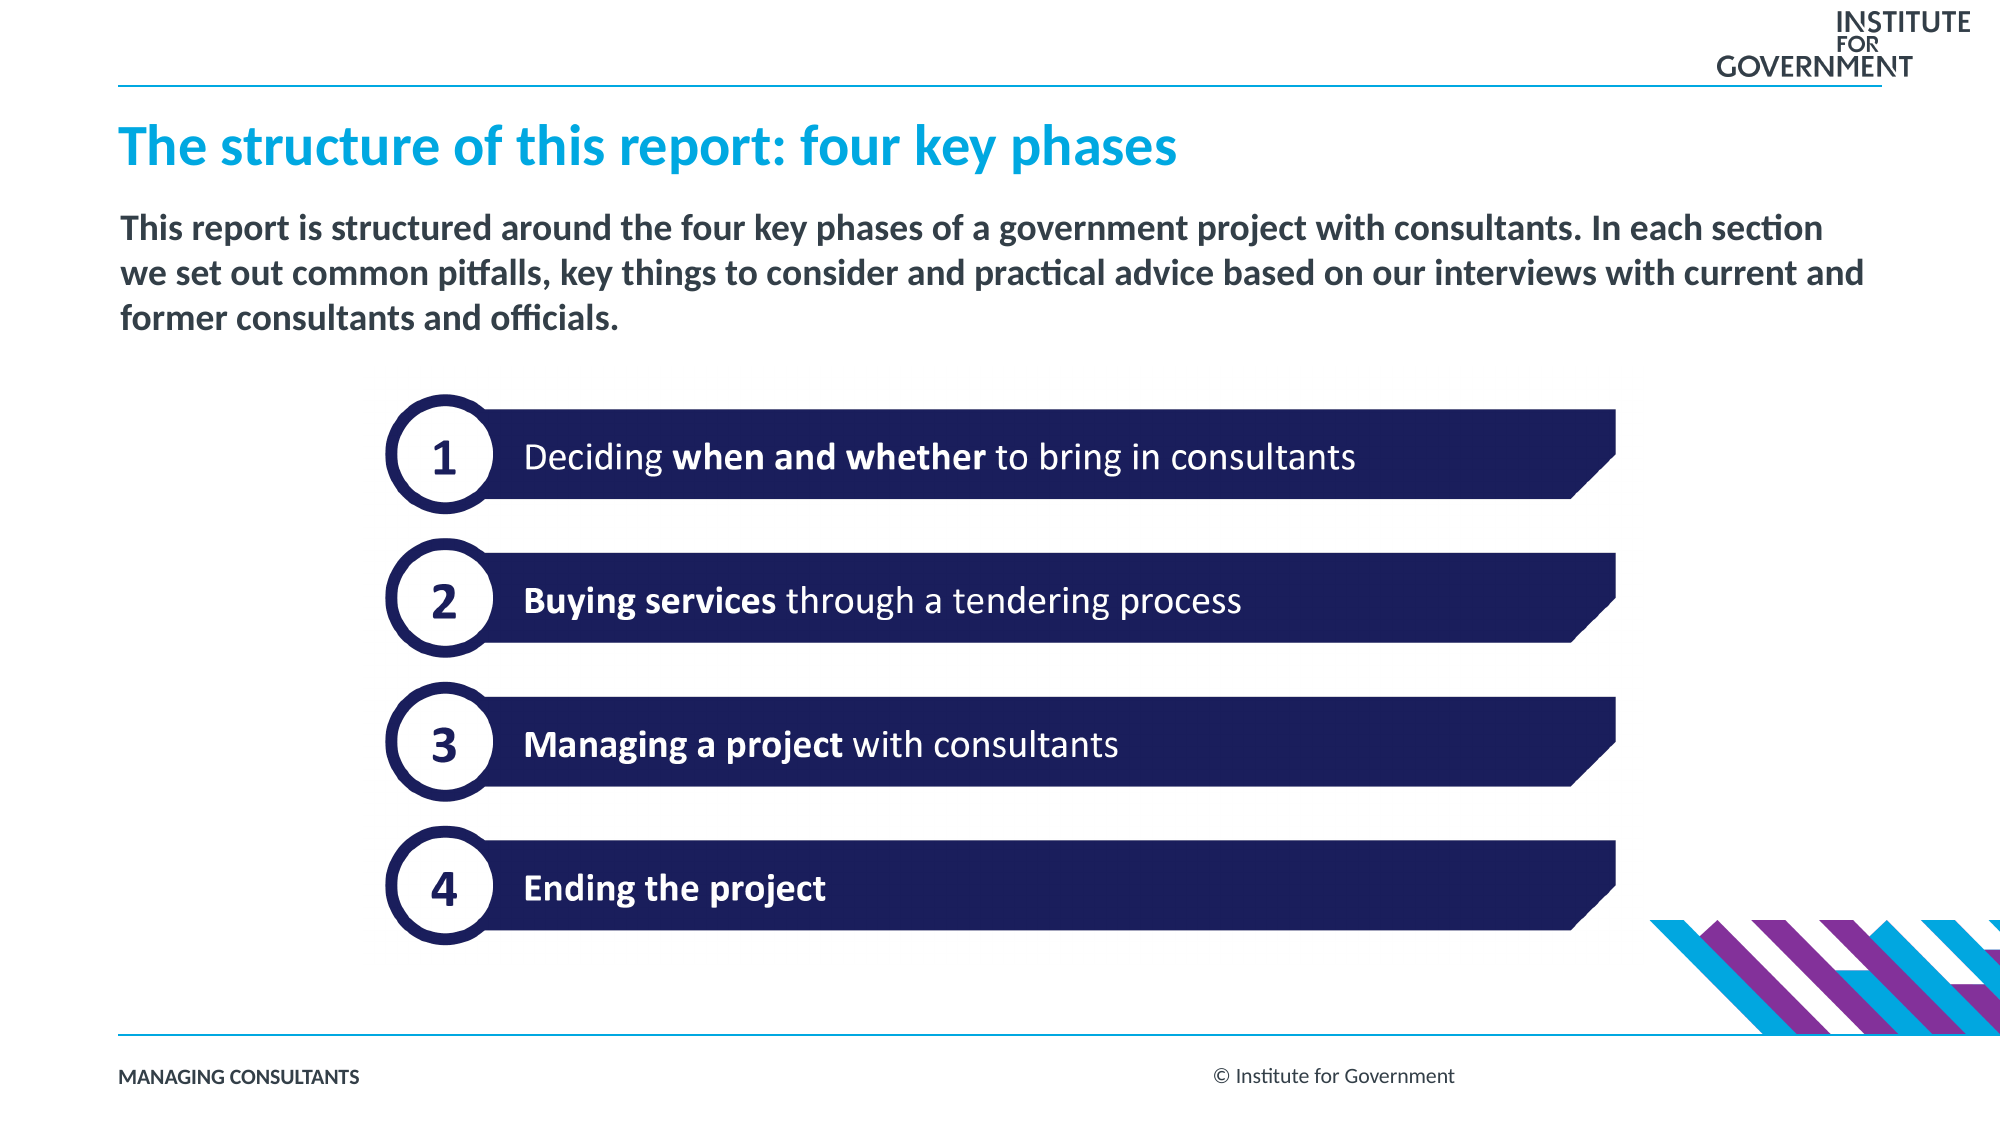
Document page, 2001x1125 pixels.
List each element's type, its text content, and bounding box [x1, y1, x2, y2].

text_box This report is structured around the four key phases of a government project with consultants. In each section we set out common pitfalls, key things to consider and practical advice based on our interviews with current and former consultants and officials. [105, 195, 1895, 346]
picture [1685, 920, 1963, 1033]
picture [1645, 920, 1760, 1033]
title The structure of this report: four key phases [118, 93, 1449, 195]
picture [1957, 920, 2000, 964]
picture [362, 366, 1644, 965]
picture [1717, 11, 1970, 77]
picture [1889, 920, 2000, 1032]
footer Managing consultants [118, 1062, 843, 1104]
